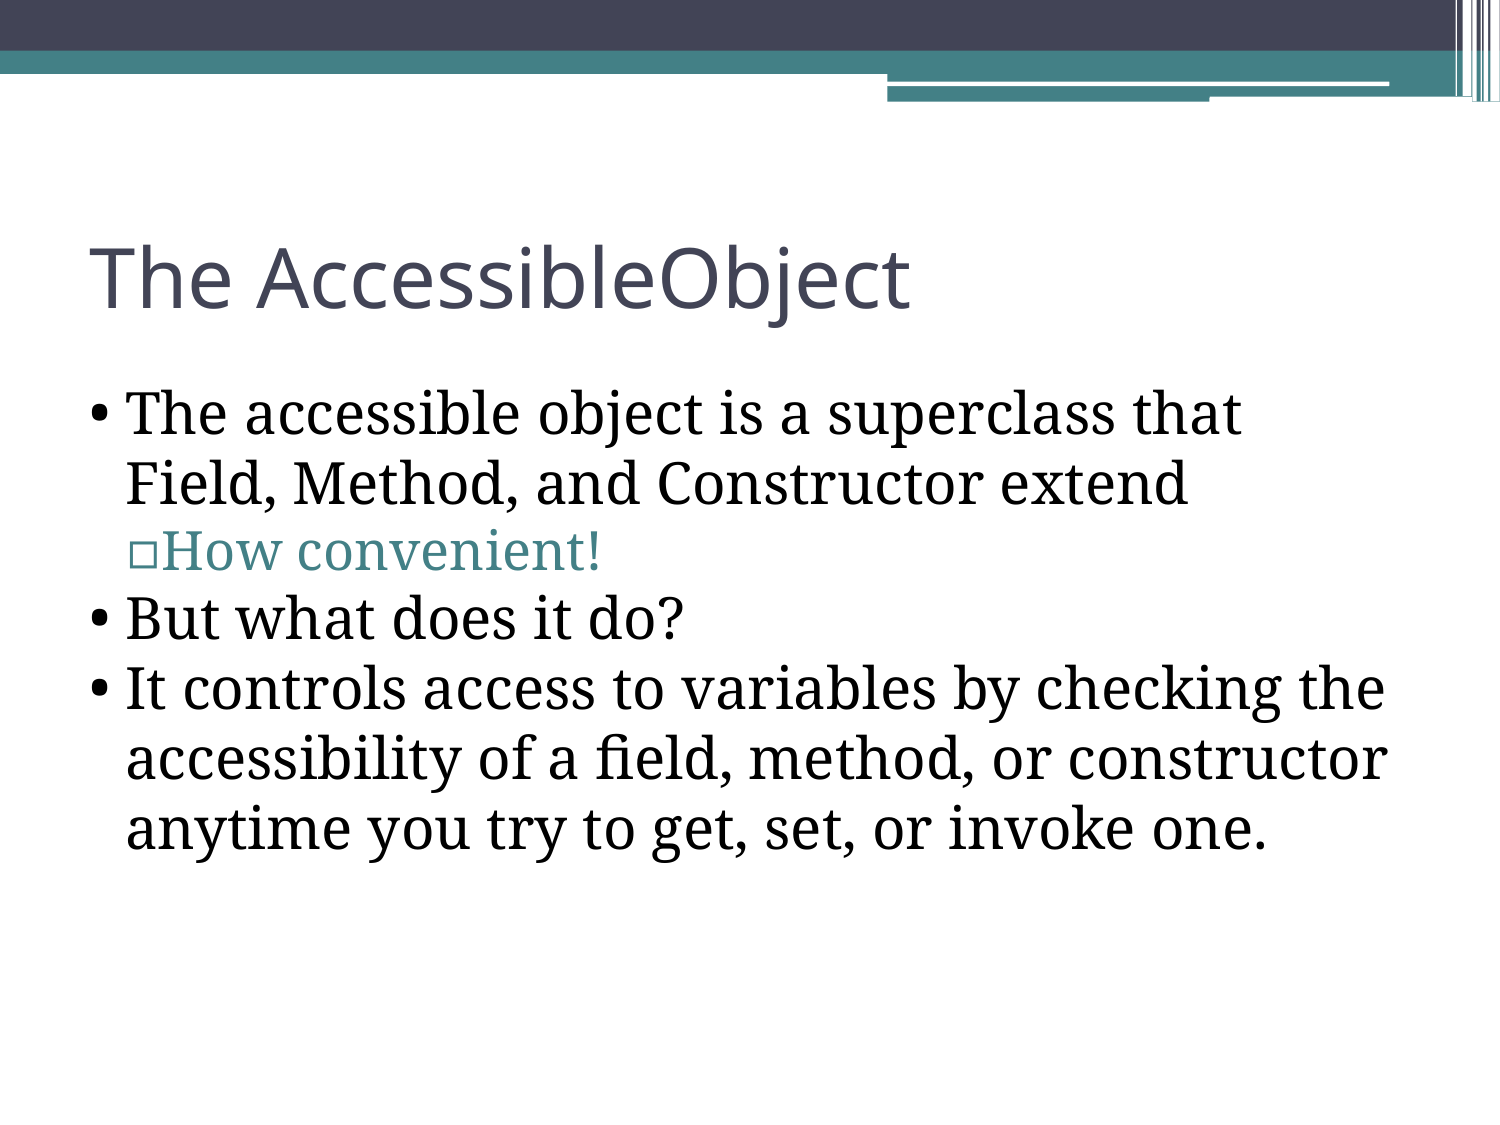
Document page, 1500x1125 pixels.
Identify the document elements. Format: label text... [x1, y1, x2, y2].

text_box The accessible object is a superclass that Field, Method, and Constructor extend How convenient! But what does it do? It controls access to variables by checking the accessibility of a field, method, or constructor anytime you try to get, set, or invoke one. [75, 368, 1425, 1079]
text_box The AccessibleObject [75, 187, 1425, 363]
